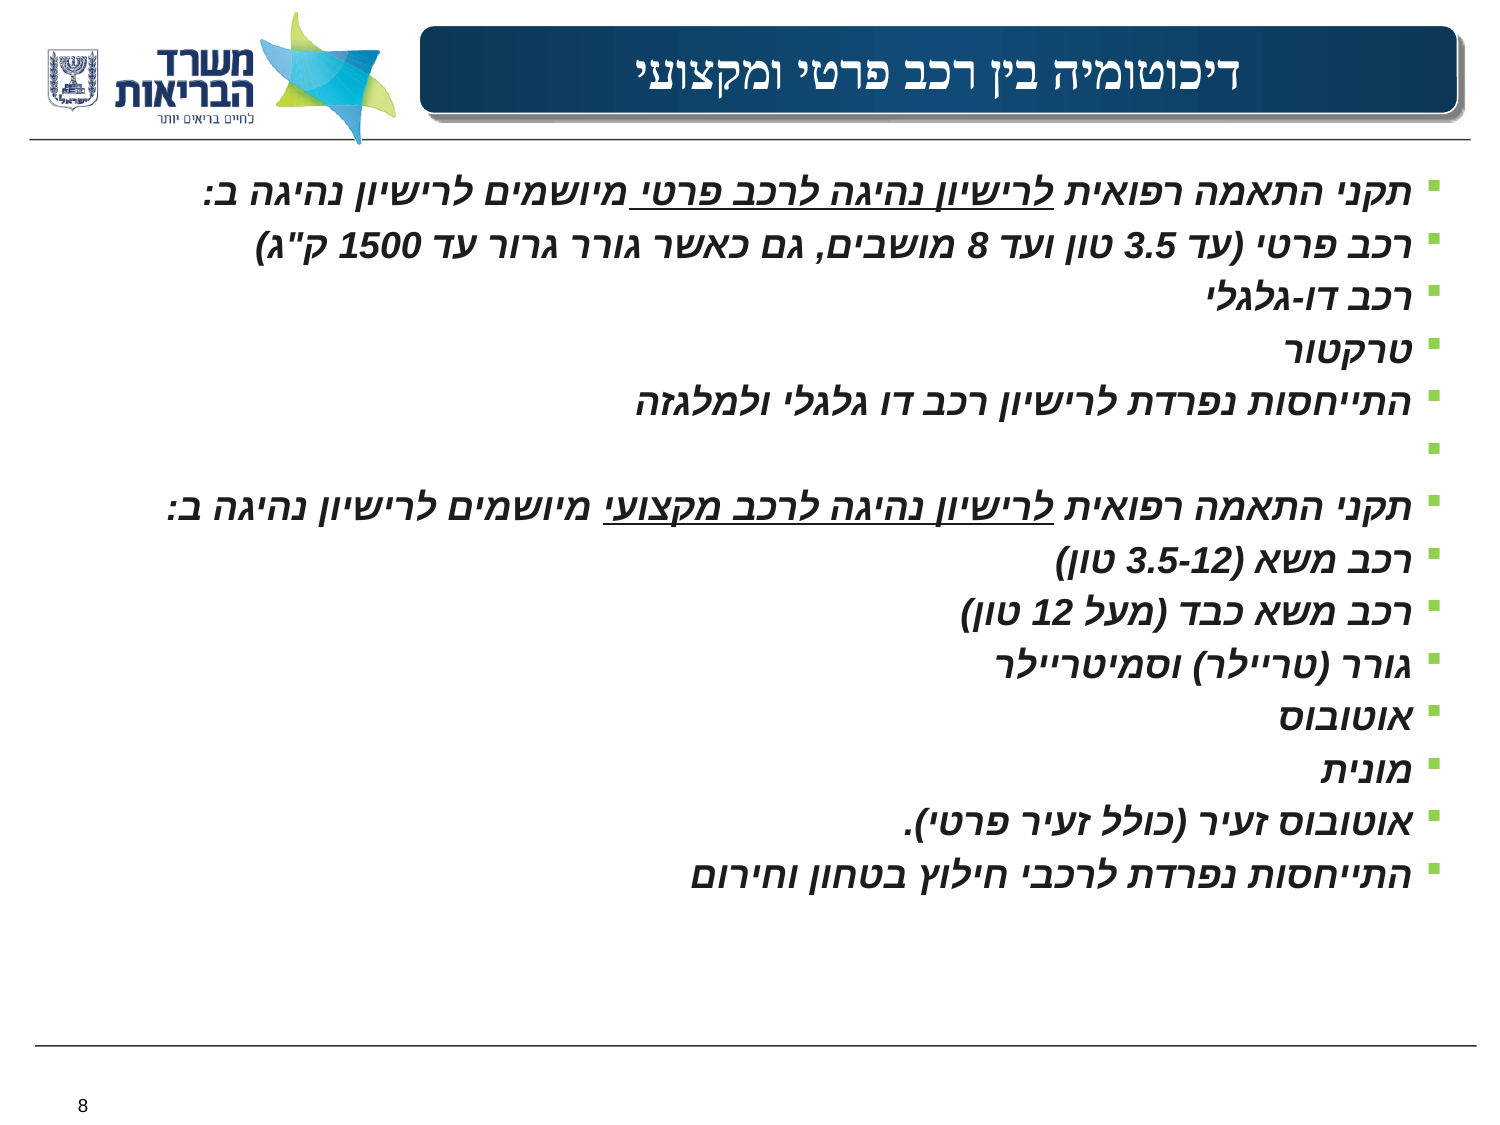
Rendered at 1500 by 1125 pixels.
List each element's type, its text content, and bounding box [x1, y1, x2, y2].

picture [12, 7, 408, 146]
title תיאור הפעילות [1460, 48, 1468, 122]
title תיאור הפעילות [43, 48, 434, 122]
text_box דיכוטומיה בין רכב פרטי ומקצועי [419, 25, 1458, 114]
list תקני התאמה רפואית לרישיון נהיגה לרכב פרטי מיושמים לרישיון נהיגה ב: רכב פרטי (עד 3.5 טון ועד 8 מושבים, גם כאשר גורר גרור עד 1500 ק"ג) רכב דו-גלגלי טרקטור התייחסות נפרדת לרישיון רכב דו גלגלי ולמלגזה תקני התאמה רפואית לרישיון נהיגה לרכב מקצועי מיושמים לרישיון נהיגה ב: רכב משא (3.5-12 טון) רכב משא כבד (מעל 12 טון) גורר (טריילר) וסמיטריילר אוטובוס מונית אוטובוס זעיר (כולל זעיר פרטי). התייחסות נפרדת לרכבי חילוץ בטחון וחירום [44, 160, 1459, 1000]
